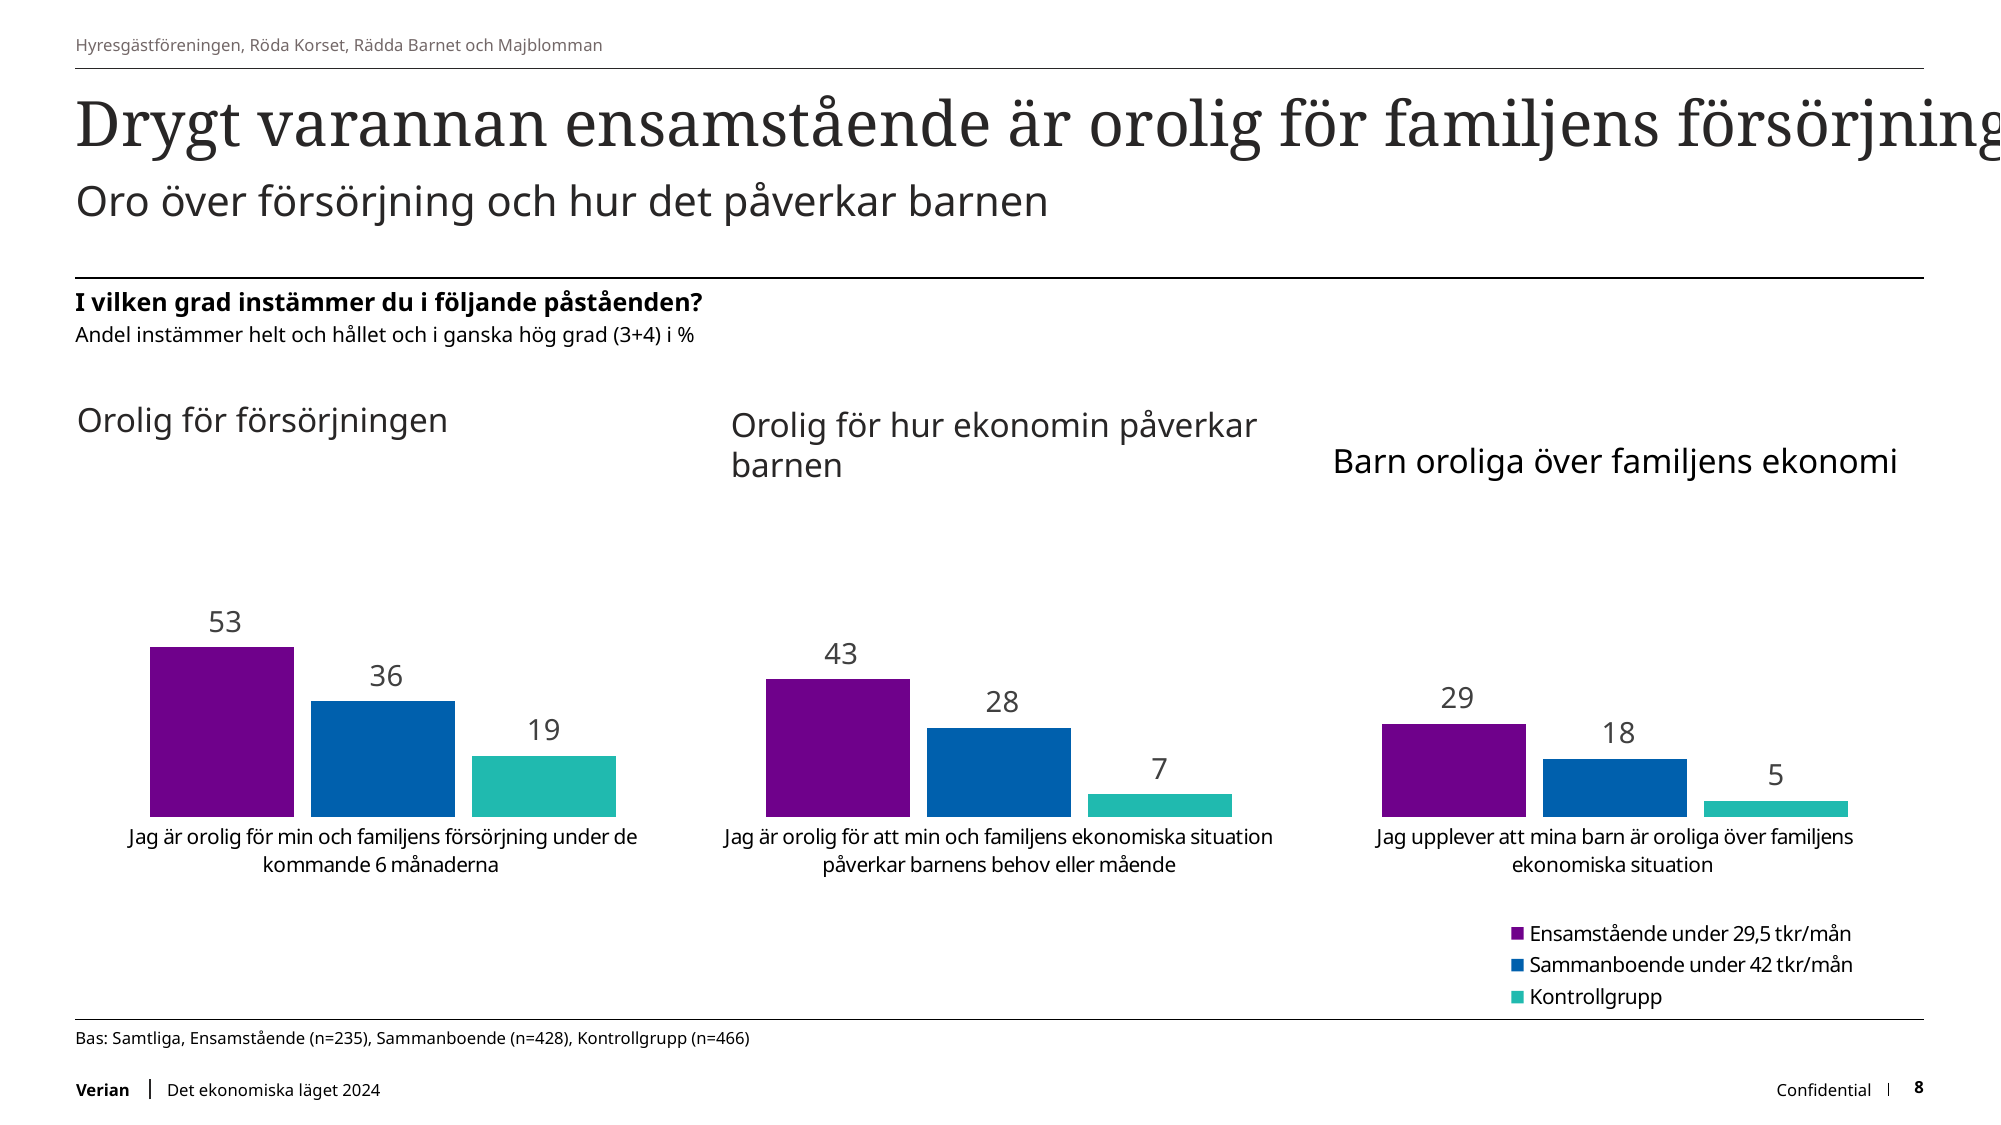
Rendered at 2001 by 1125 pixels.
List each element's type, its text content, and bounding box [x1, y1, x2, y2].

footer Det ekonomiska läget 2024 [165, 1073, 1335, 1100]
chart [74, 488, 1924, 1017]
text_box I vilken grad instämmer du i följande påståenden? [75, 286, 1283, 313]
text_box Orolig för försörjningen [76, 398, 680, 488]
text_box Barn oroliga över familjens ekonomi [1332, 380, 1901, 480]
list Hyresgästföreningen, Röda Korset, Rädda Barnet och Majblomman [75, 28, 1924, 61]
list Oro över försörjning och hur det påverkar barnen [75, 174, 1924, 244]
title Drygt varannan ensamstående är orolig för familjens försörjning [75, 68, 2000, 175]
slide_number 8 [1888, 1073, 1924, 1100]
text_box Orolig för hur ekonomin påverkar barnen [716, 396, 1284, 488]
text_box Bas: Samtliga, Ensamstående (n=235), Sammanboende (n=428), Kontrollgrupp (n=466) [75, 1028, 1296, 1052]
slide_number Confidential [1541, 1073, 1872, 1100]
text_box Andel instämmer helt och hållet och i ganska hög grad (3+4) i % [75, 321, 853, 345]
